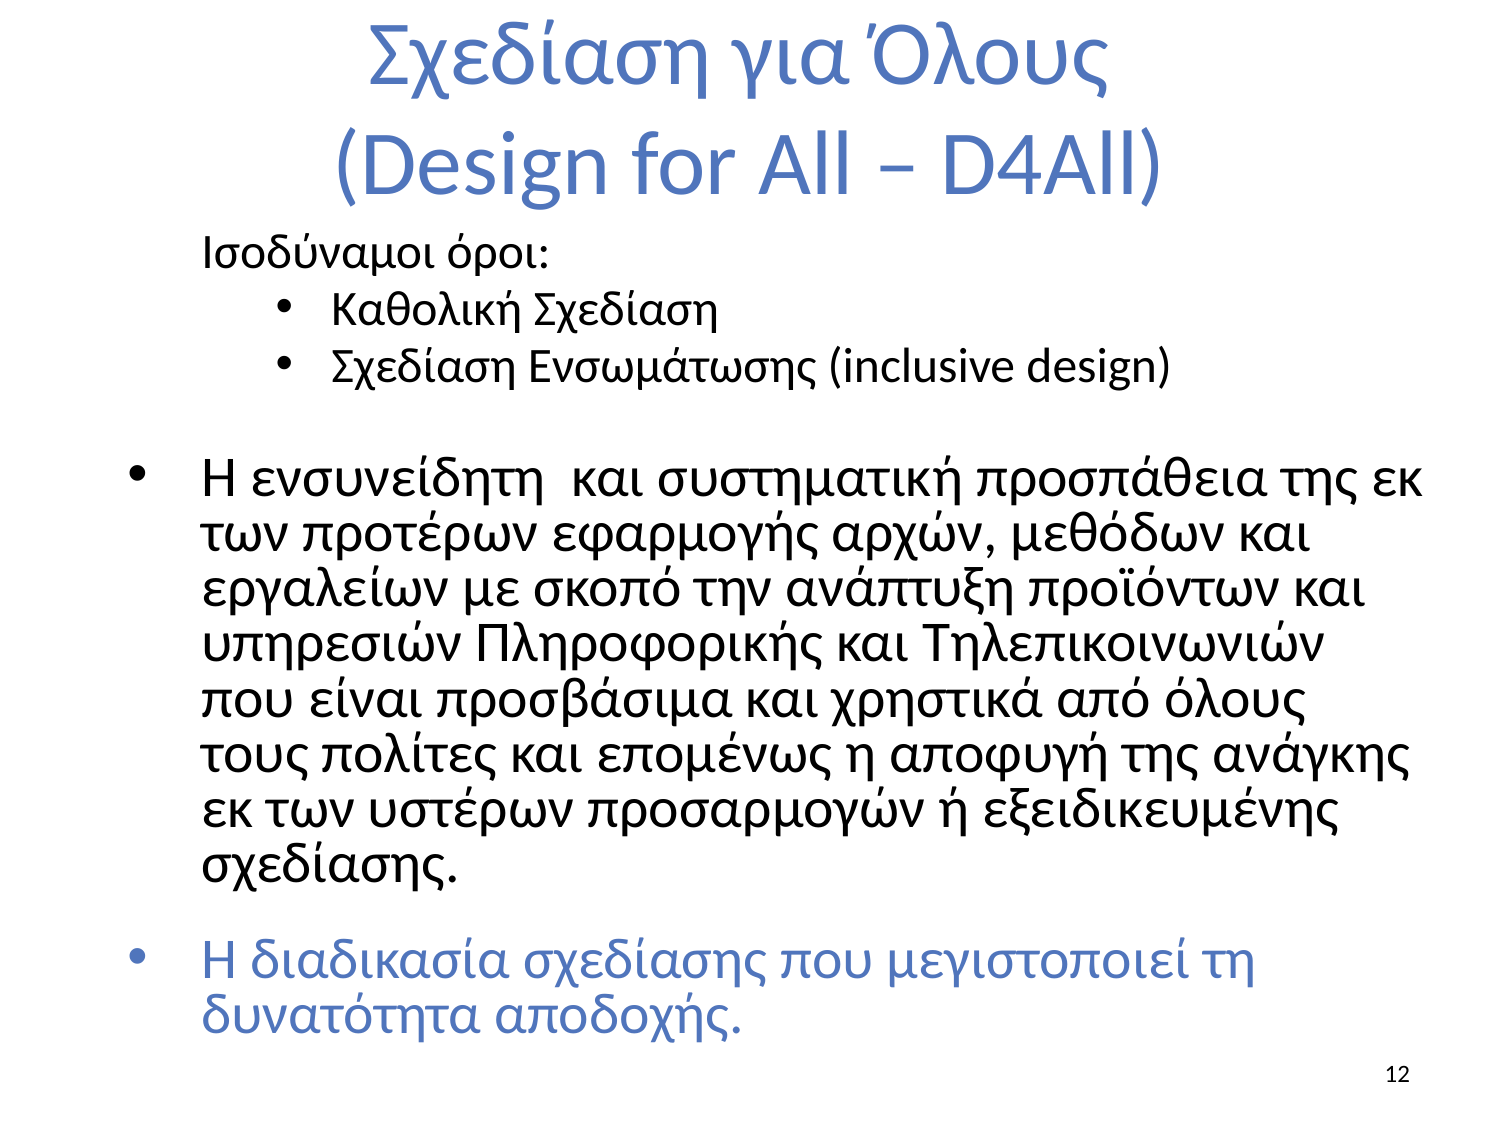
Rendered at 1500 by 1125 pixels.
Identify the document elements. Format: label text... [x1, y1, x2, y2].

list Ισοδύναμοι όροι: Καθολική Σχεδίαση Σχεδίαση Ενσωμάτωσης (inclusive design) Η ενσυνείδητη και συστηματική προσπάθεια της εκ των προτέρων εφαρμογής αρχών, μεθόδων και εργαλείων με σκοπό την ανάπτυξη προϊόντων και υπηρεσιών Πληροφορικής και Τηλεπικοινωνιών που είναι προσβάσιμα και χρηστικά από όλους τους πολίτες και επομένως η αποφυγή της ανάγκης εκ των υστέρων προσαρμογών ή εξειδικευμένης σχεδίασης. Η διαδικασία σχεδίασης που μεγιστοποιεί τη δυνατότητα αποδοχής. [112, 222, 1442, 1059]
slide_number 12 [1074, 1042, 1425, 1103]
title Σχεδίαση για Όλους (Design for All – D4All) [75, 8, 1425, 197]
